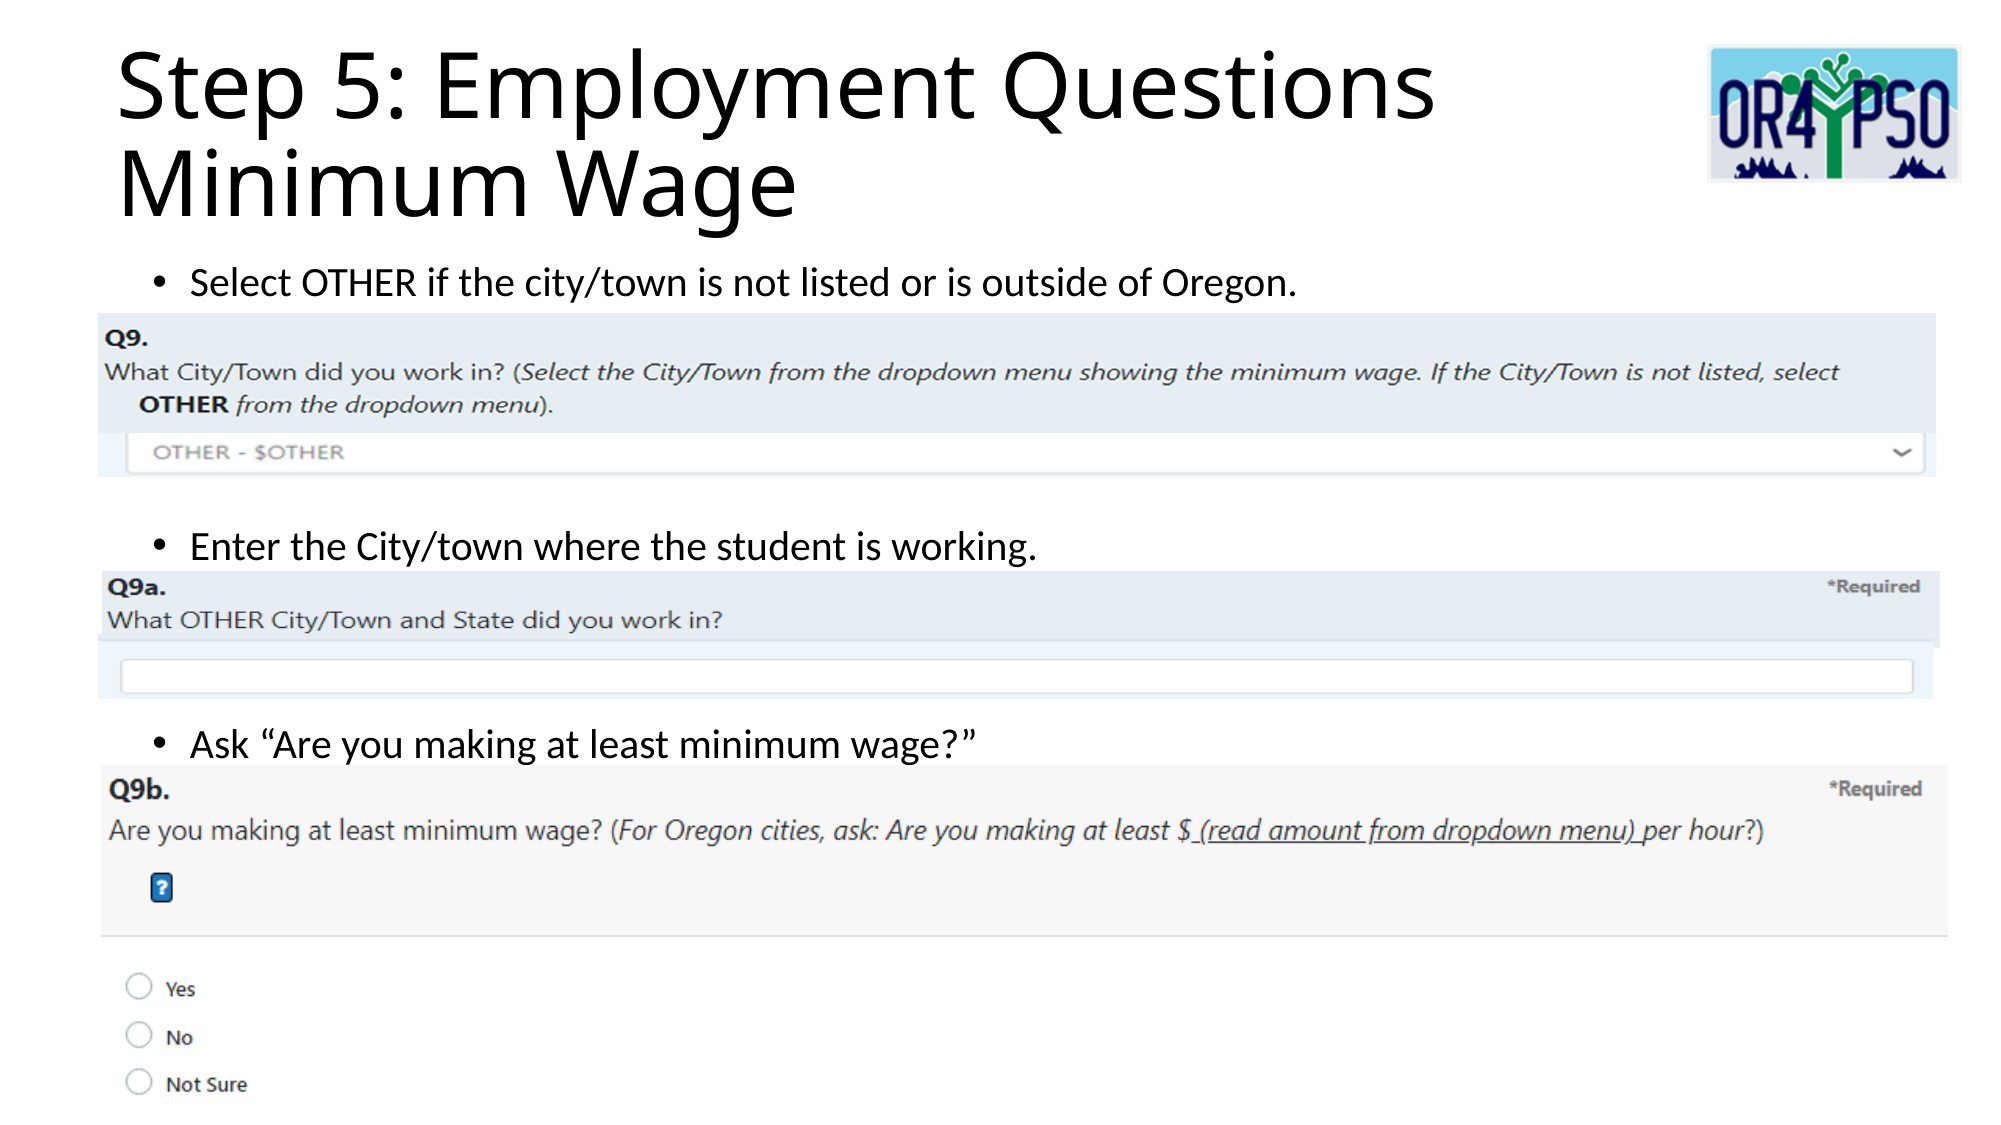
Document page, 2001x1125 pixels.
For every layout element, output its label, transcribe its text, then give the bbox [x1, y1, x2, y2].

picture [101, 764, 1948, 1103]
list Select OTHER if the city/town is not listed or is outside of Oregon. Enter the City/town where the student is working. Ask “Are you making at least minimum wage?” [137, 700, 1863, 764]
title Step 5: Employment Questions Minimum Wage [101, 29, 1672, 247]
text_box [98, 571, 1940, 700]
picture [1707, 44, 1962, 183]
list Select OTHER if the city/town is not listed or is outside of Oregon. Enter the City/town where the student is working. Ask “Are you making at least minimum wage?” [137, 253, 1863, 313]
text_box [98, 313, 1937, 477]
list Select OTHER if the city/town is not listed or is outside of Oregon. Enter the City/town where the student is working. Ask “Are you making at least minimum wage?” [137, 477, 1863, 571]
